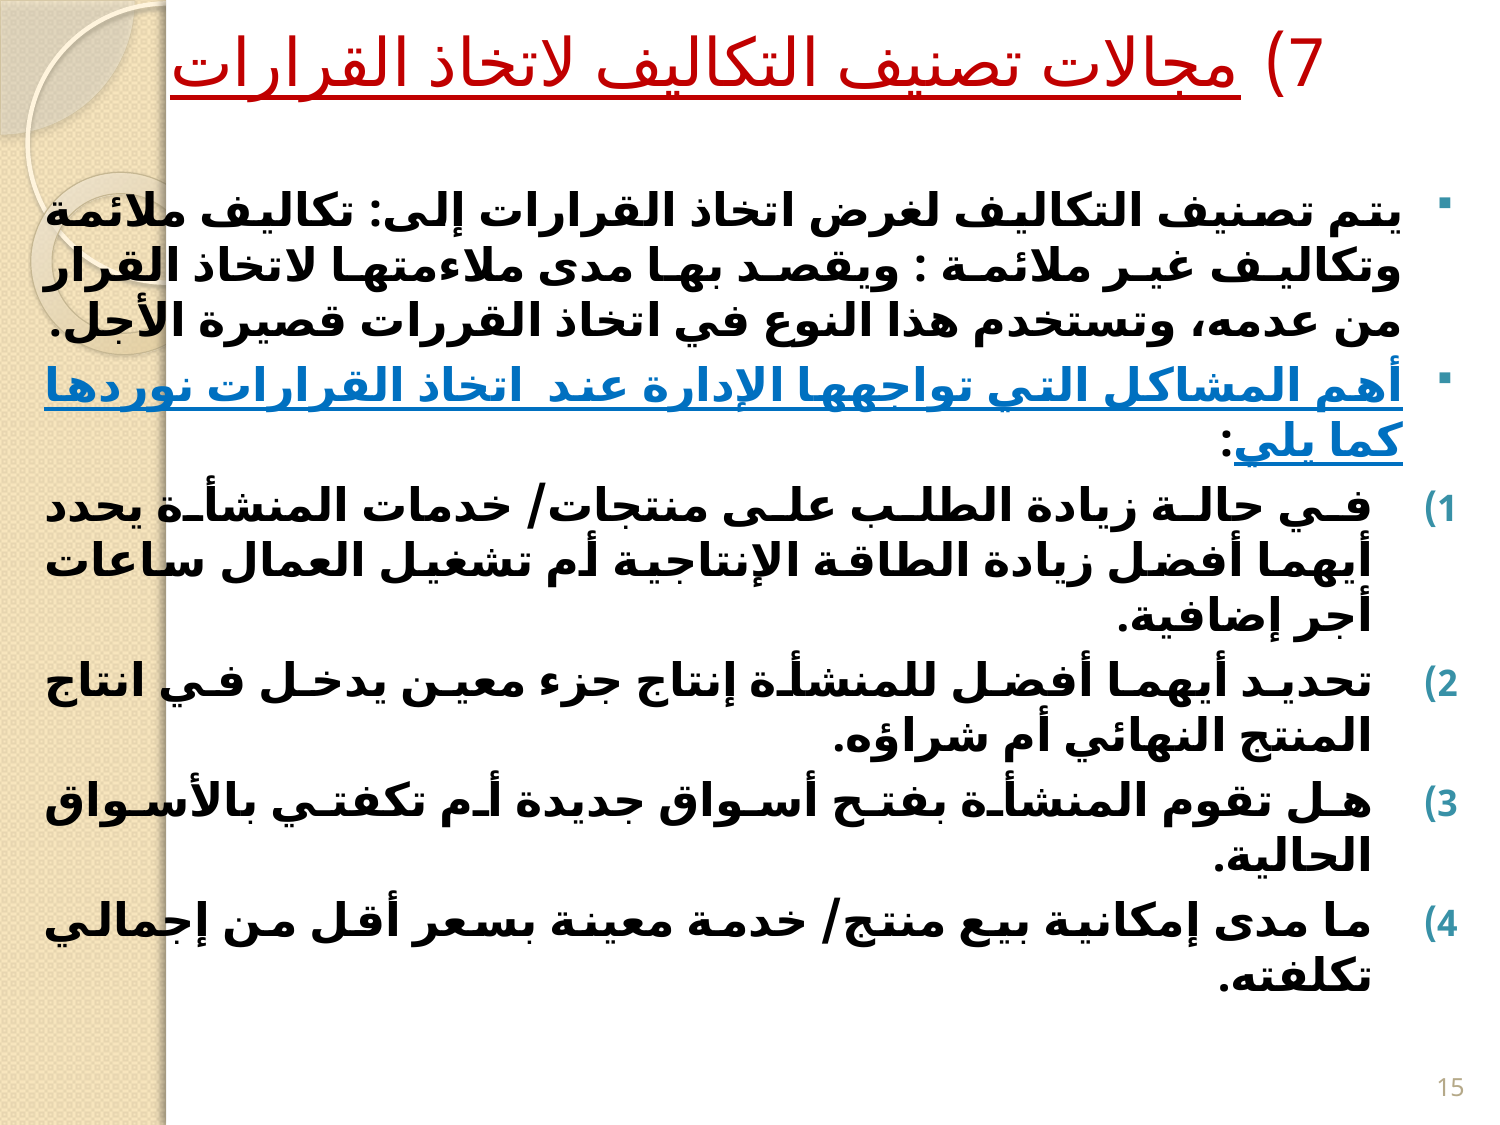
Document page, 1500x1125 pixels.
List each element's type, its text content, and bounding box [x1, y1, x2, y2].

list يتم تصنيف التكاليف لغرض اتخاذ القرارات إلى: تكاليف ملائمة وتكاليف غير ملائمة : ويقصد بها مدى ملاءمتها لاتخاذ القرار من عدمه، وتستخدم هذا النوع في اتخاذ القررات قصيرة الأجل. أهم المشاكل التي تواجهها الإدارة عند اتخاذ القرارات نوردها كما يلي: في حالة زيادة الطلب على منتجات/ خدمات المنشأة يحدد أيهما أفضل زيادة الطاقة الإنتاجية أم تشغيل العمال ساعات أجر إضافية. تحديد أيهما أفضل للمنشأة إنتاج جزء معين يدخل في انتاج المنتج النهائي أم شراؤه. هل تقوم المنشأة بفتح أسواق جديدة أم تكفتي بالأسواق الحالية. ما مدى إمكانية بيع منتج/ خدمة معينة بسعر أقل من إجمالي تكلفته. [29, 172, 1466, 1059]
slide_number 15 [1413, 1034, 1488, 1113]
title مجالات تصنيف التكاليف لاتخاذ القرارات [29, 6, 1466, 114]
